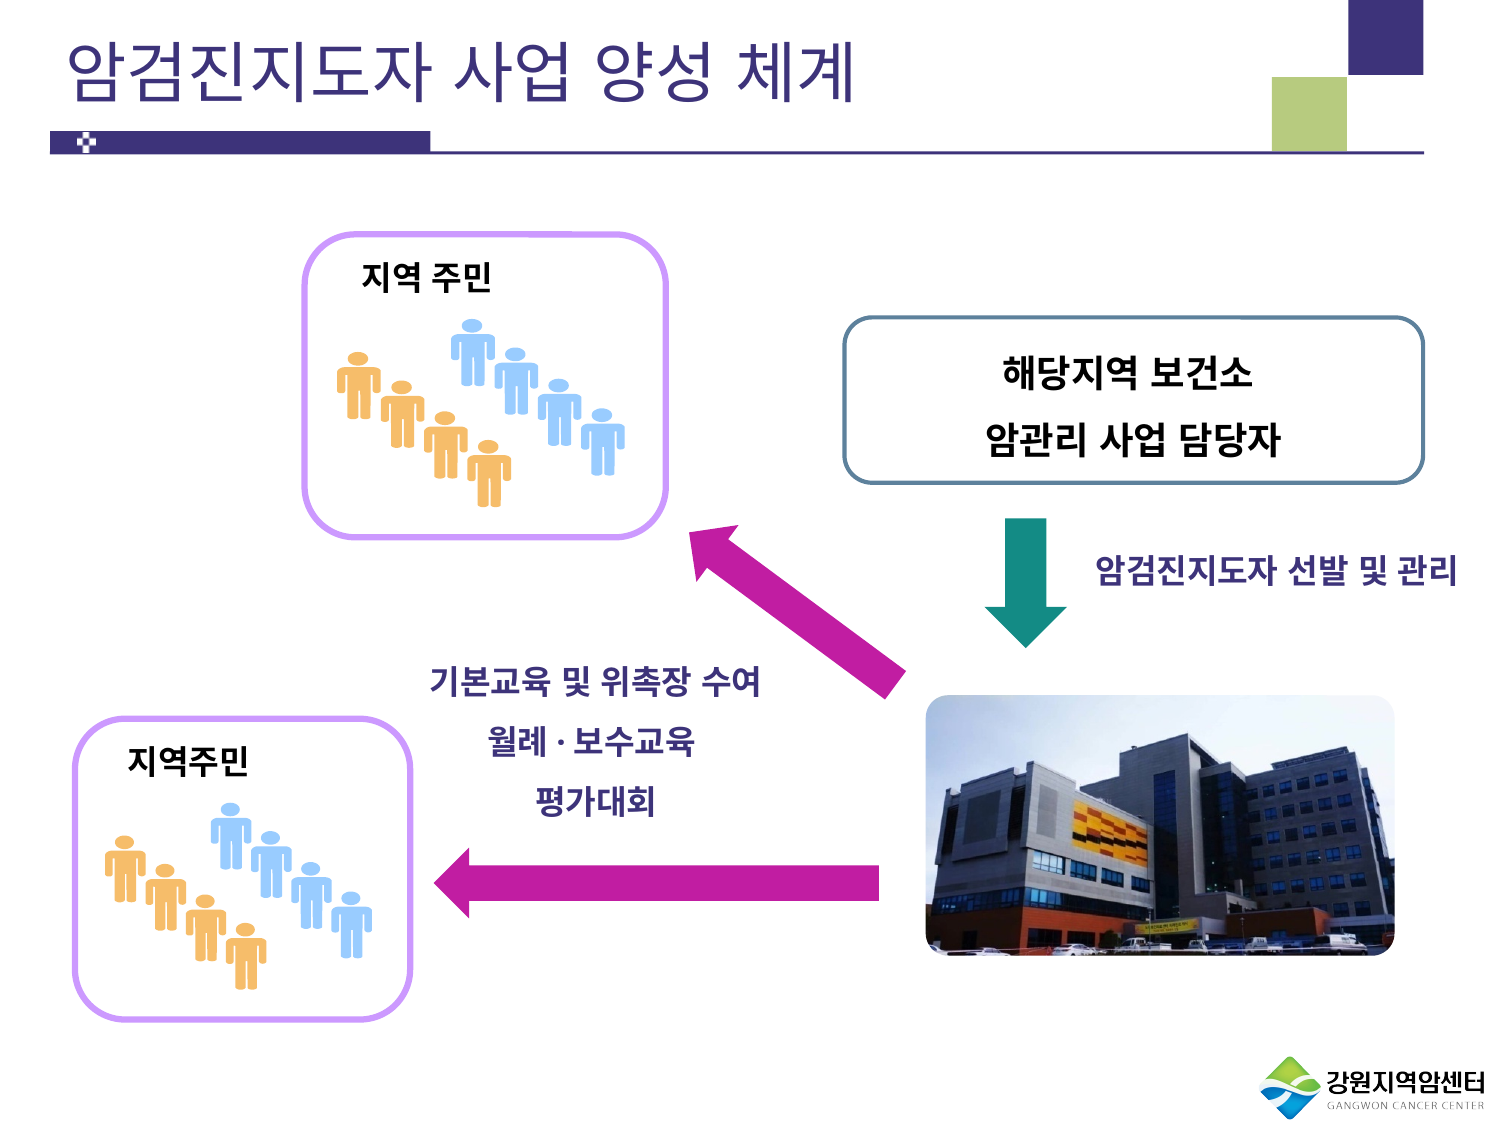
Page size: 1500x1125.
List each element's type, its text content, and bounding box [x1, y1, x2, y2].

text_box [842, 315, 1426, 485]
picture [77, 132, 96, 153]
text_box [74, 718, 411, 1020]
title 암검진지도자 사업 양성 체계 [49, 24, 1063, 118]
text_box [304, 234, 666, 538]
text_box [686, 522, 909, 702]
text_box [982, 516, 1070, 651]
text_box [431, 845, 882, 921]
picture [1253, 1049, 1500, 1125]
picture [925, 694, 1395, 956]
text_box 암검진지도자 선발 및 관리 [1054, 542, 1500, 598]
text_box 기본교육 및 위촉장 수여 월례·보수교육 평가대회 [466, 671, 727, 790]
